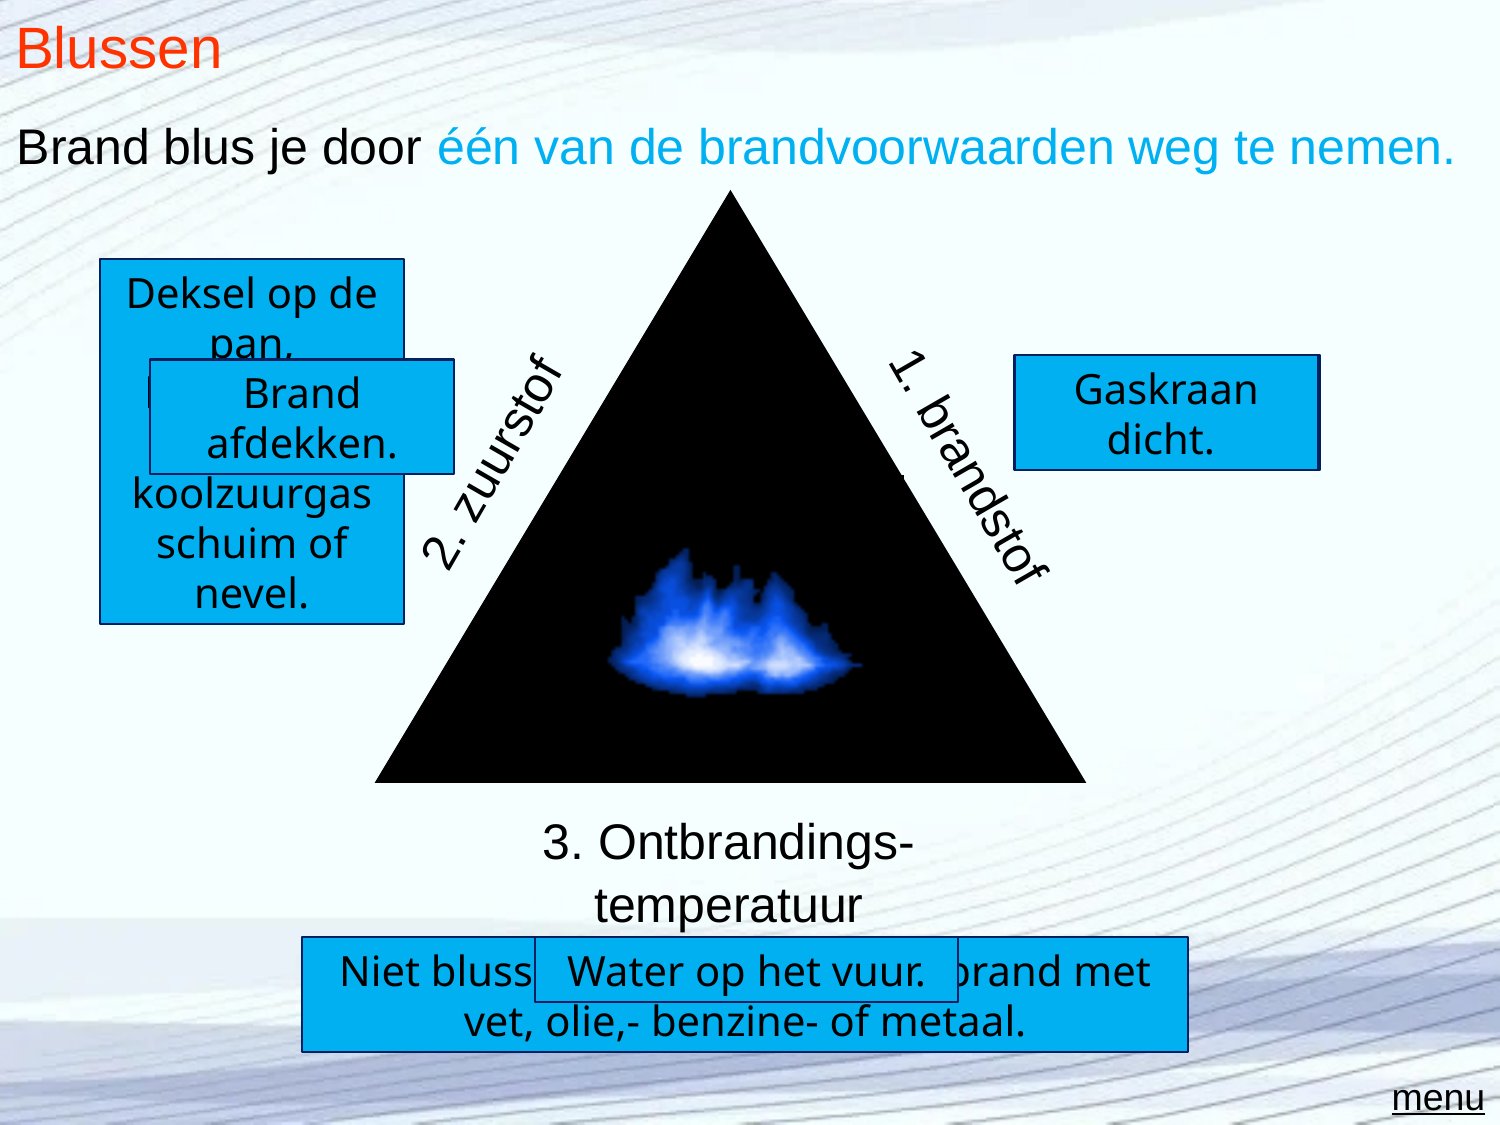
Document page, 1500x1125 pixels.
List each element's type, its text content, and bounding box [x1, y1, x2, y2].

text_box Niet blussen met water bij een brand met vet, olie,- benzine- of metaal. [302, 937, 1189, 1052]
text_box 1. brandstof [820, 242, 1122, 689]
text_box 3. Ontbrandings- temperatuur [392, 801, 1066, 937]
text_box 2. zuurstof [338, 238, 640, 686]
text_box één van de brandvoorwaarden weg te nemen. [422, 107, 1500, 182]
picture [0, 147, 1500, 1125]
text_box Water op het vuur. [535, 937, 958, 1002]
text_box Gaskraan dicht. [1014, 355, 1319, 470]
picture [254, 0, 1500, 107]
text_box menu [1352, 1065, 1500, 1125]
text_box Brand blus je door [2, 107, 422, 182]
text_box [376, 191, 1085, 783]
text_box Brand afdekken. [150, 359, 455, 475]
title Blussen [0, 0, 254, 147]
text_box Deksel op de pan, blusdeken, zand, koolzuurgas schuim of nevel. [99, 259, 404, 625]
